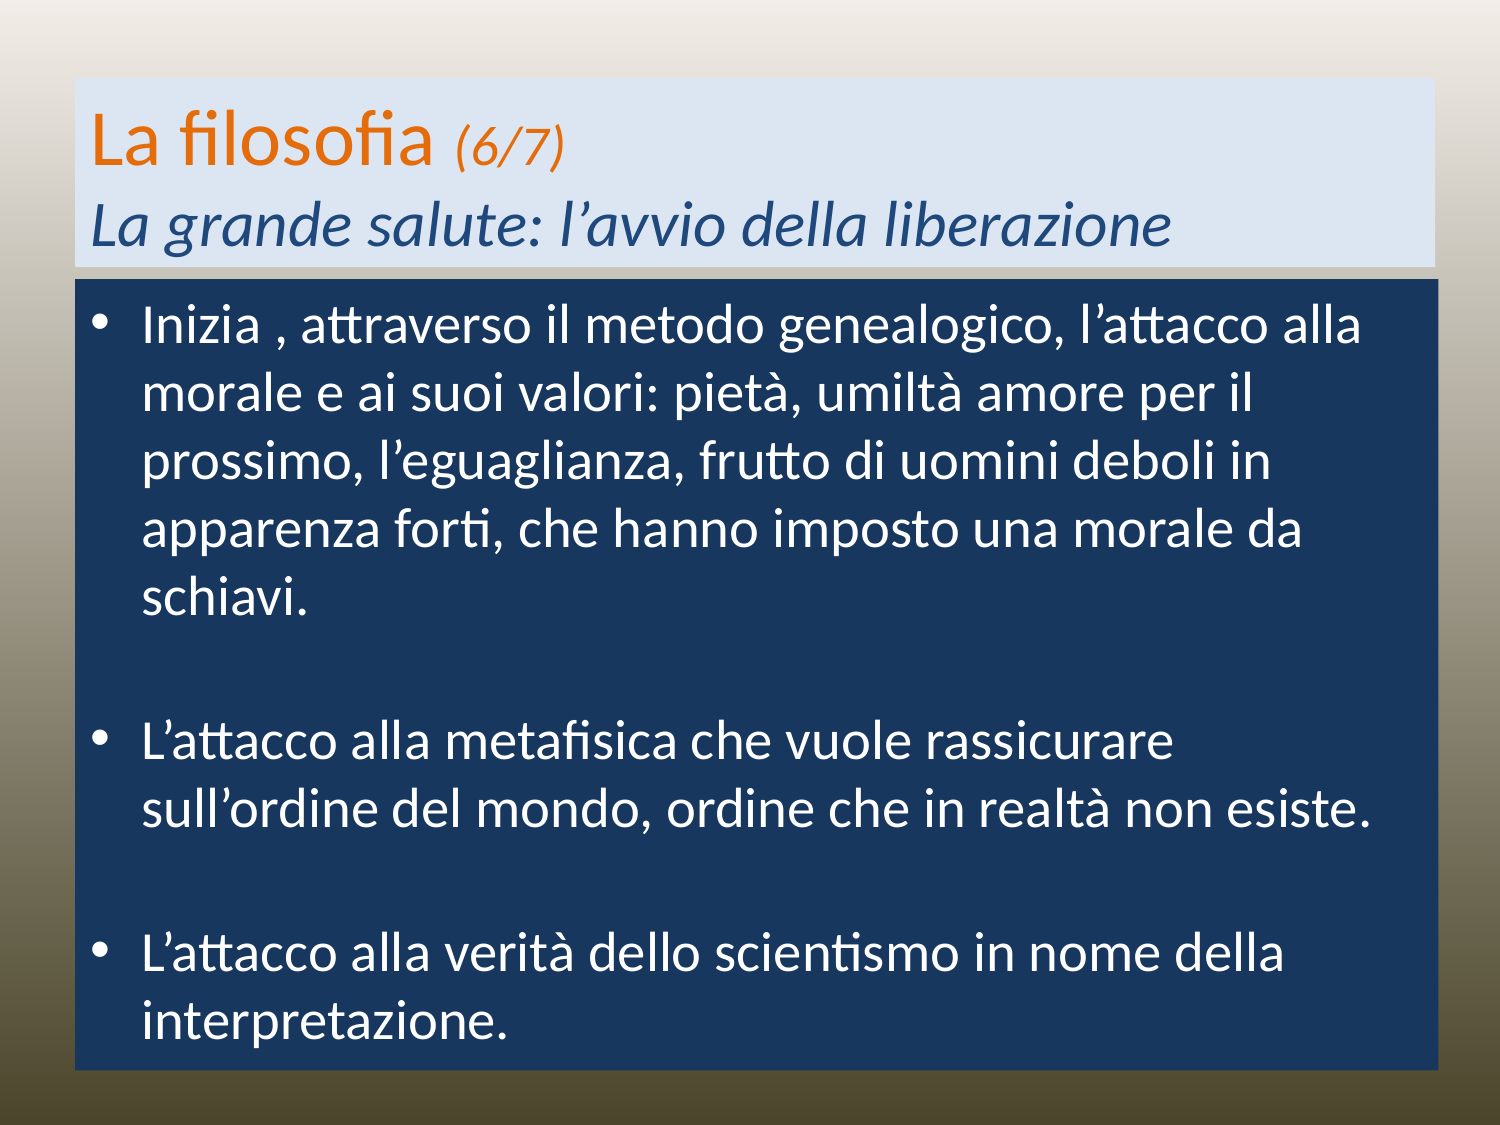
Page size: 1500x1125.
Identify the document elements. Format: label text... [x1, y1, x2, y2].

list Inizia , attraverso il metodo genealogico, l’attacco alla morale e ai suoi valori: pietà, umiltà amore per il prossimo, l’eguaglianza, frutto di uomini deboli in apparenza forti, che hanno imposto una morale da schiavi. L’attacco alla metafisica che vuole rassicurare sull’ordine del mondo, ordine che in realtà non esiste. L’attacco alla verità dello scientismo in nome della interpretazione. [75, 279, 1439, 1071]
title La filosofia (6/7) La grande salute: l’avvio della liberazione [75, 78, 1436, 268]
